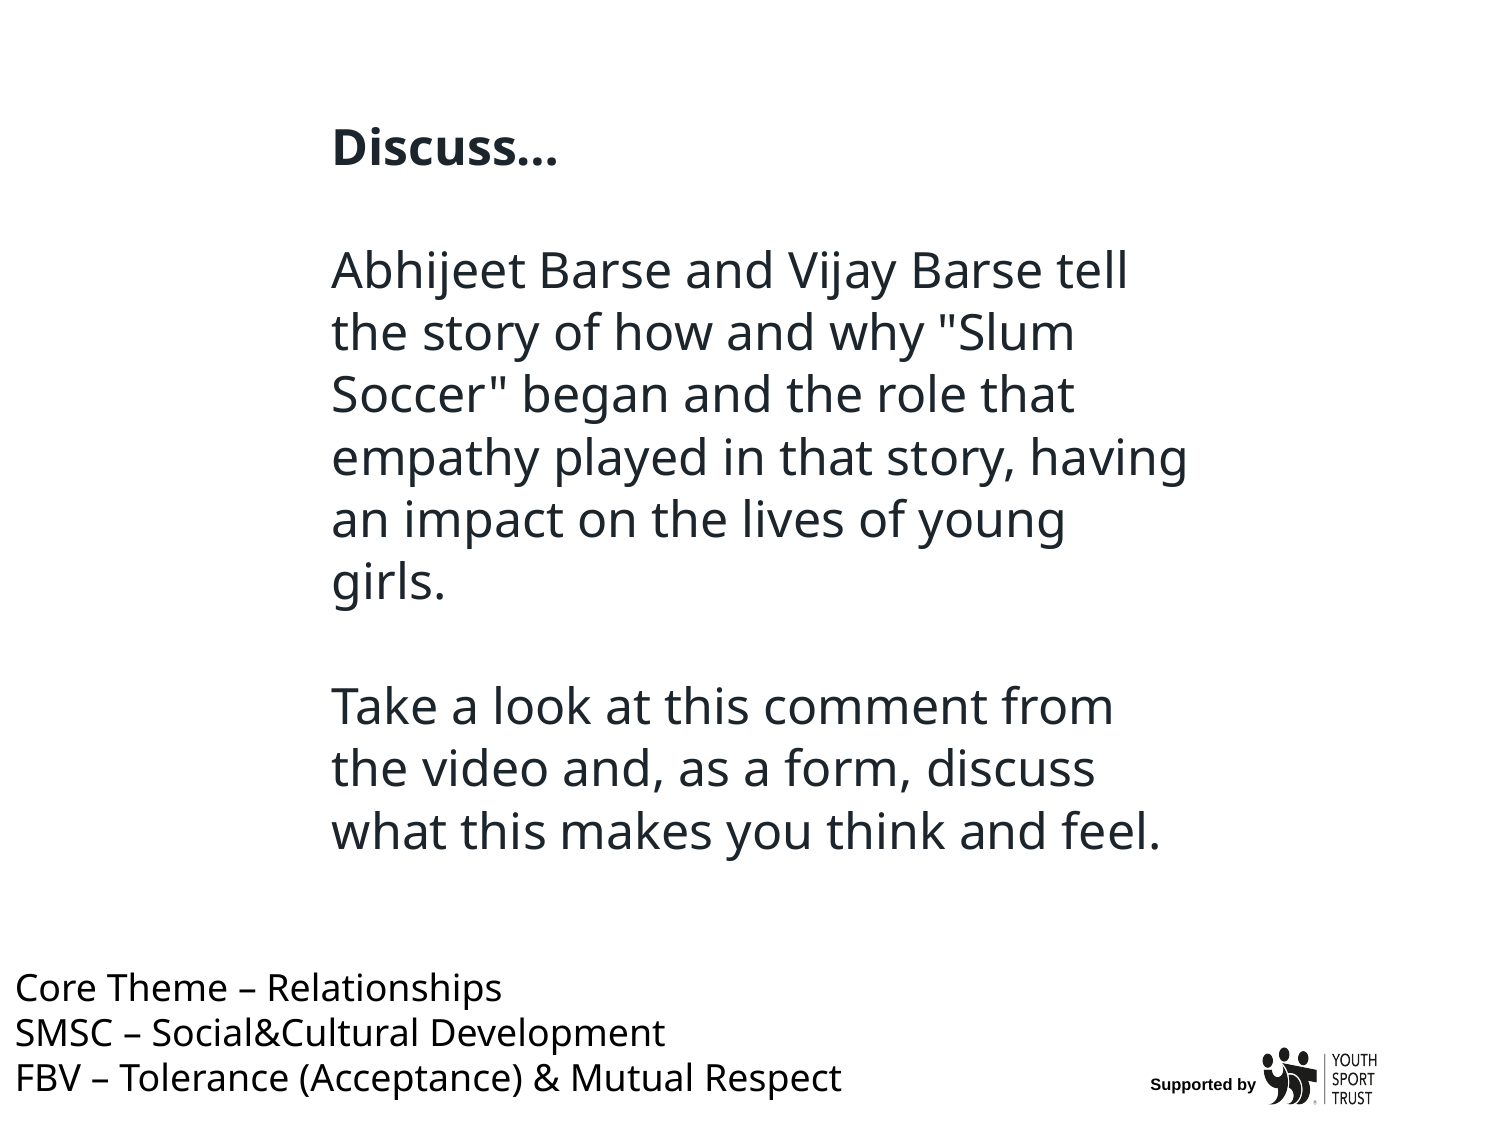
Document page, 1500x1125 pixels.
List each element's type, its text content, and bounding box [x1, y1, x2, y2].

text_box Core Theme – Relationships SMSC – Social&Cultural Development FBV – Tolerance (Acceptance) & Mutual Respect [0, 957, 1089, 1107]
picture [1260, 1044, 1379, 1108]
text_box Discuss… Abhijeet Barse and Vijay Barse tell the story of how and why "Slum Soccer" began and the role that empathy played in that story, having an impact on the lives of young girls. Take a look at this comment from the video and, as a form, discuss what this makes you think and feel. [320, 110, 1205, 865]
